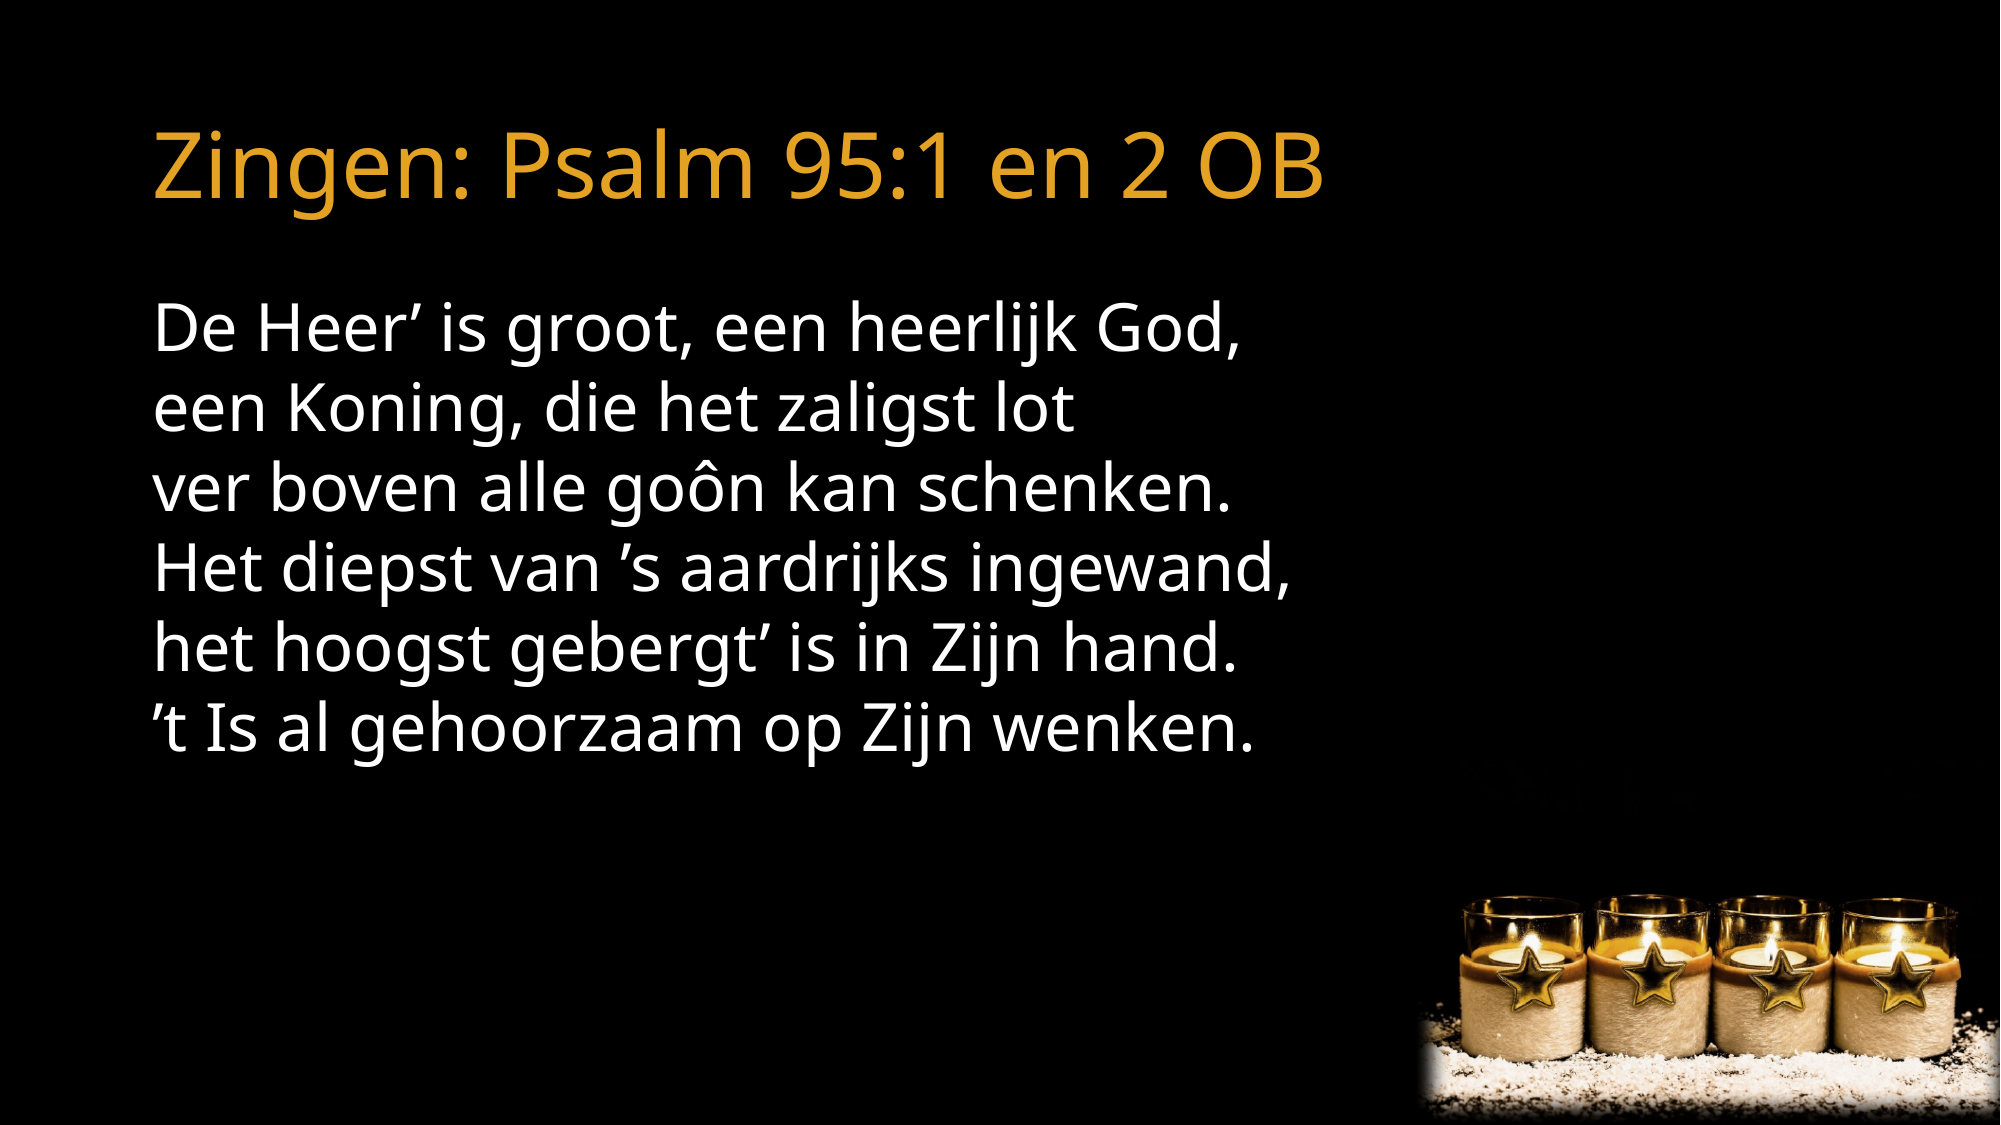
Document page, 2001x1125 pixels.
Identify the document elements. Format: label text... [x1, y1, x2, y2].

title Zingen: Psalm 95:1 en 2 OB [137, 59, 1863, 278]
text_box De Heer’ is groot, een heerlijk God, een Koning, die het zaligst lot ver boven alle goôn kan schenken. Het diepst van ’s aardrijks ingewand, het hoogst gebergt’ is in Zijn hand. ’t Is al gehoorzaam op Zijn wenken. [137, 277, 1800, 772]
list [1414, 724, 2000, 1125]
